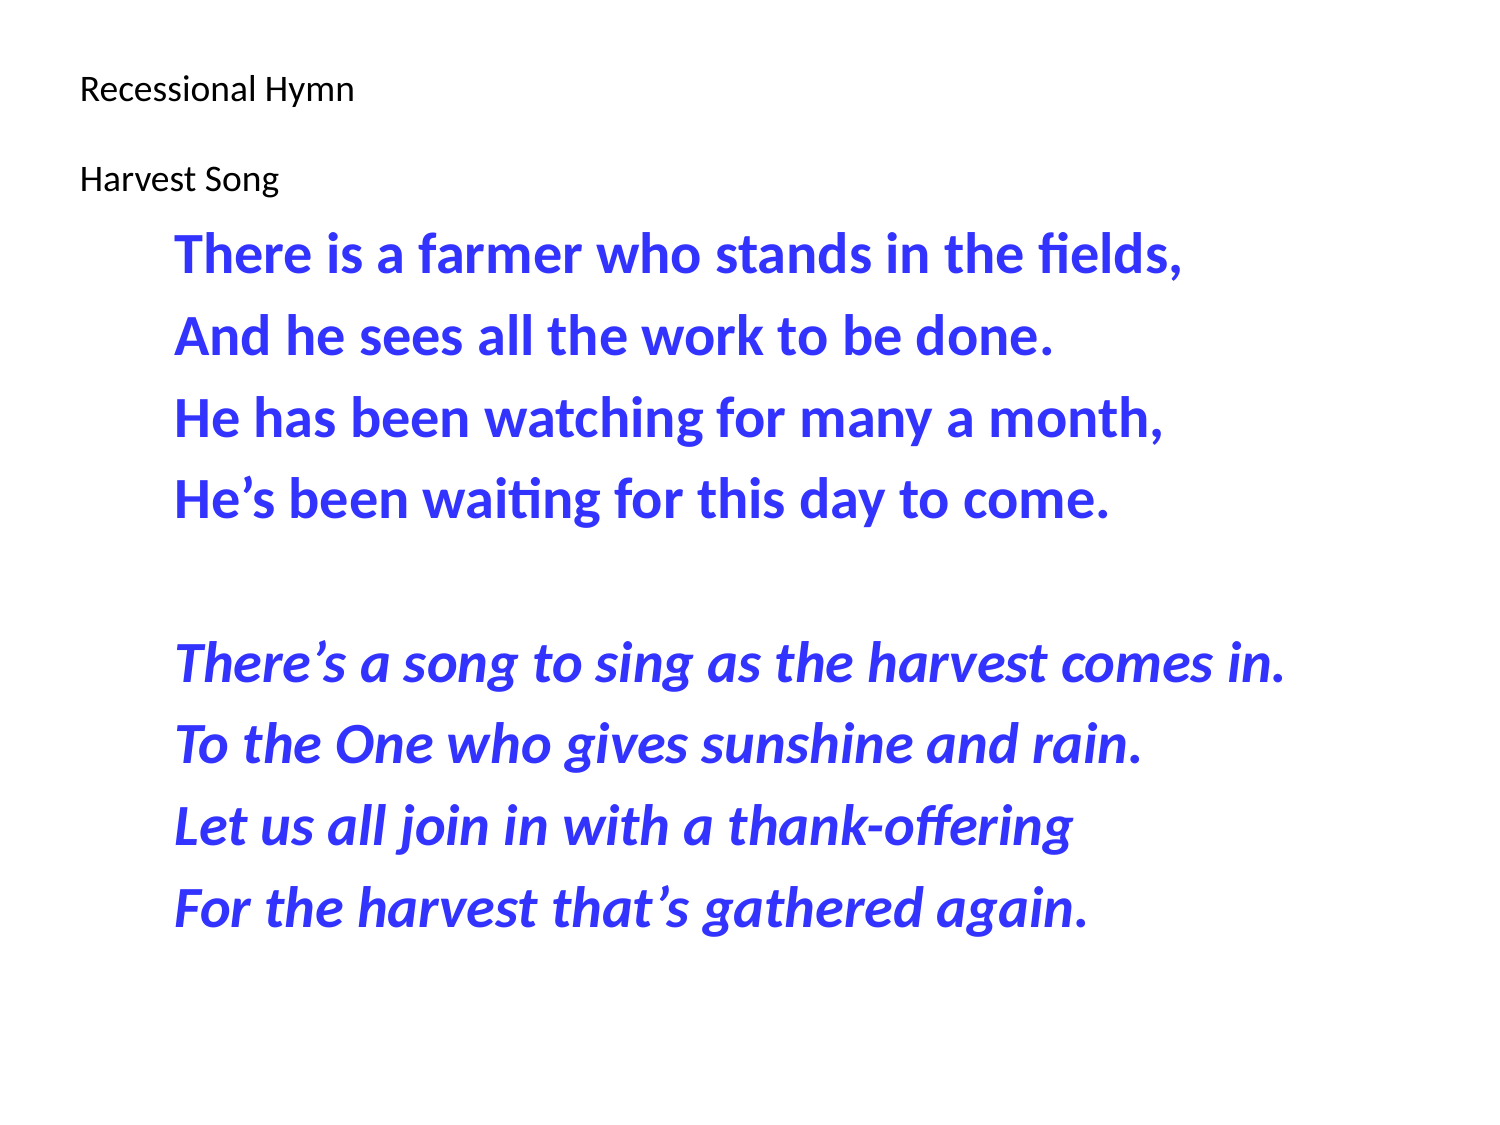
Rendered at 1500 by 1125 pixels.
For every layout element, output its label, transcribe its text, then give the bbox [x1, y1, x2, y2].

title Recessional Hymn Harvest Song [64, 54, 1415, 208]
list There is a farmer who stands in the fields, And he sees all the work to be done. He has been watching for many a month, He’s been waiting for this day to come. There’s a song to sing as the harvest comes in. To the One who gives sunshine and rain. Let us all join in with a thank-offering For the harvest that’s gathered again. [159, 208, 1421, 976]
